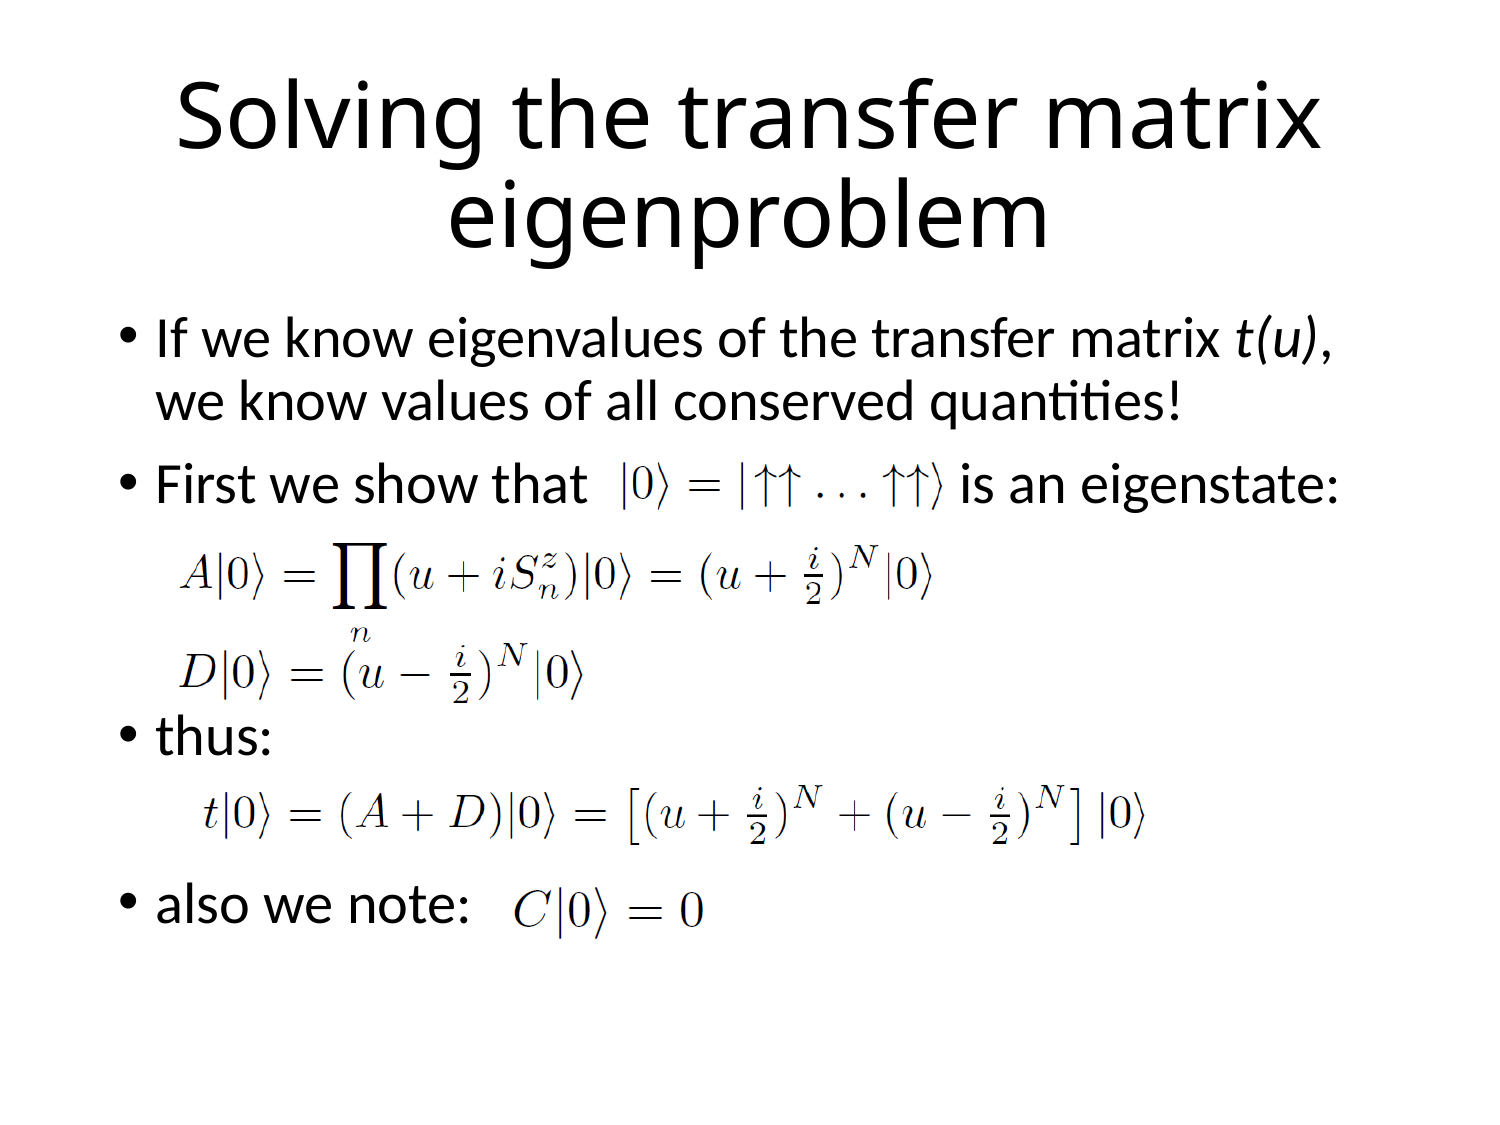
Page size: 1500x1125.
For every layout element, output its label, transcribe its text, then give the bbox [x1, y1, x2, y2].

title Solving the transfer matrix eigenproblem [103, 59, 1397, 278]
picture [509, 877, 707, 949]
list If we know eigenvalues of the transfer matrix t(u), we know values of all conserved quantities! First we show that is an eigenstate: thus: also we note: [103, 299, 1397, 1014]
picture [166, 431, 951, 719]
picture [195, 771, 1150, 859]
